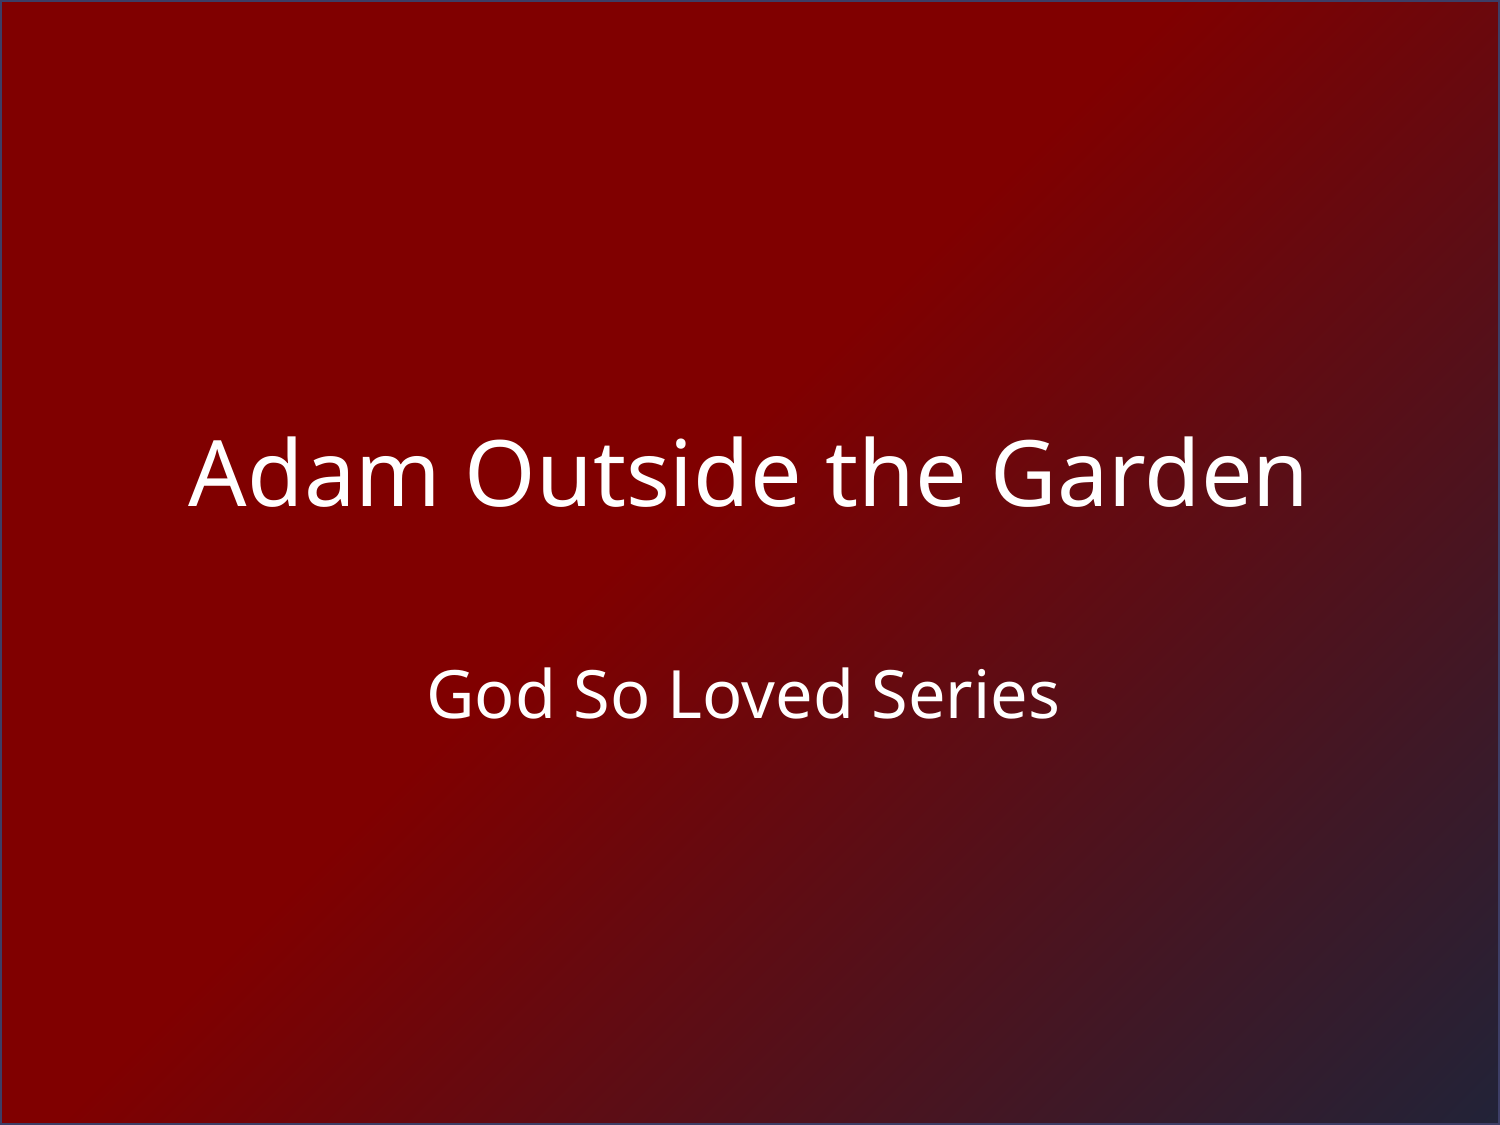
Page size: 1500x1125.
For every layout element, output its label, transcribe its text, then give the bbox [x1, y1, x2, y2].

text_box [99, 596, 1375, 838]
text_box God So Loved Series [125, 608, 1363, 775]
title Adam Outside the Garden [112, 349, 1388, 591]
